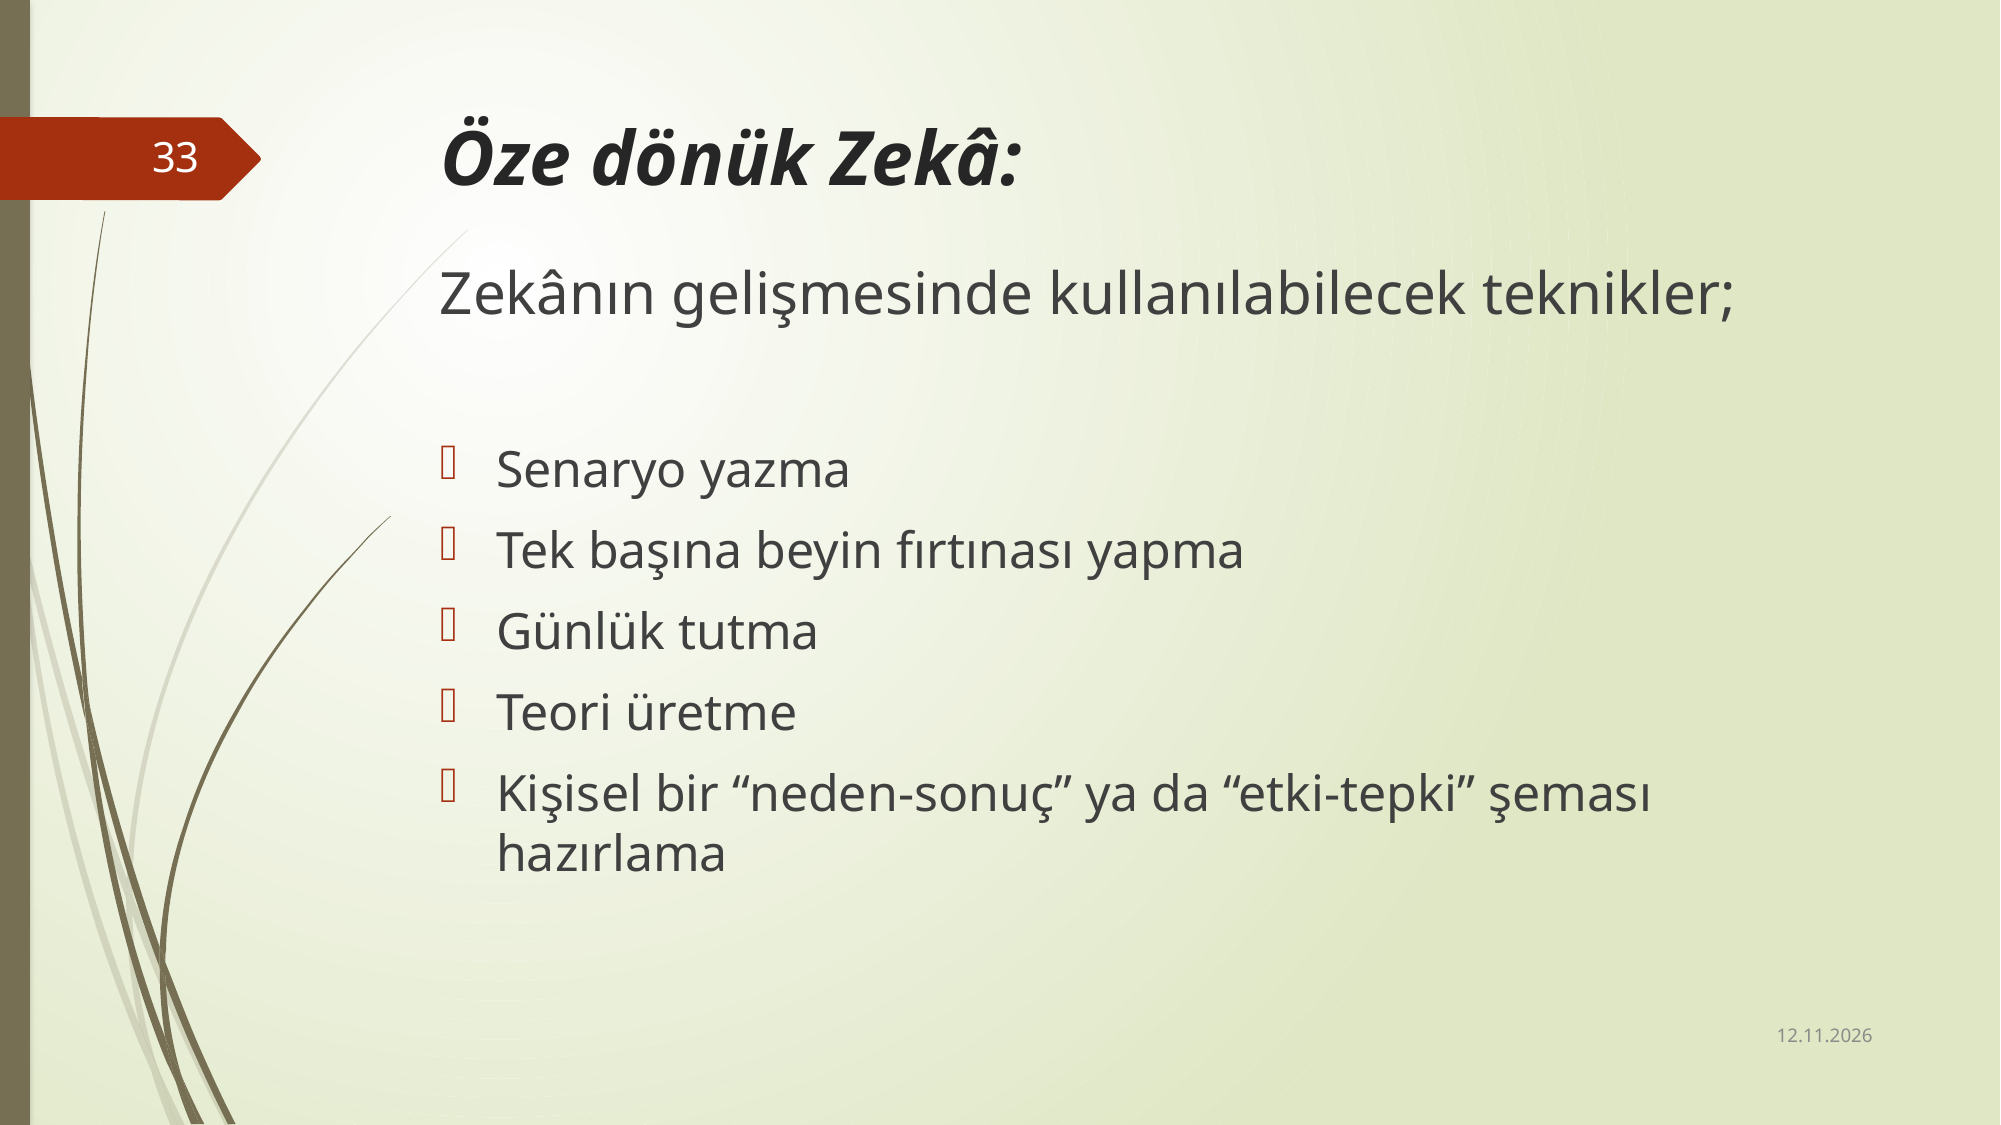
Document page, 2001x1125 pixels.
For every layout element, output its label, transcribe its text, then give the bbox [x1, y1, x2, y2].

slide_number 33 [87, 129, 216, 190]
title Öze dönük Zekâ: [425, 102, 1888, 221]
list Zekânın gelişmesinde kullanılabilecek teknikler; Senaryo yazma Tek başına beyin fırtınası yapma Günlük tutma Teori üretme Kişisel bir “neden-sonuç” ya da “etki-tepki” şeması hazırlama [424, 248, 1888, 1067]
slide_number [1699, 1005, 1888, 1067]
